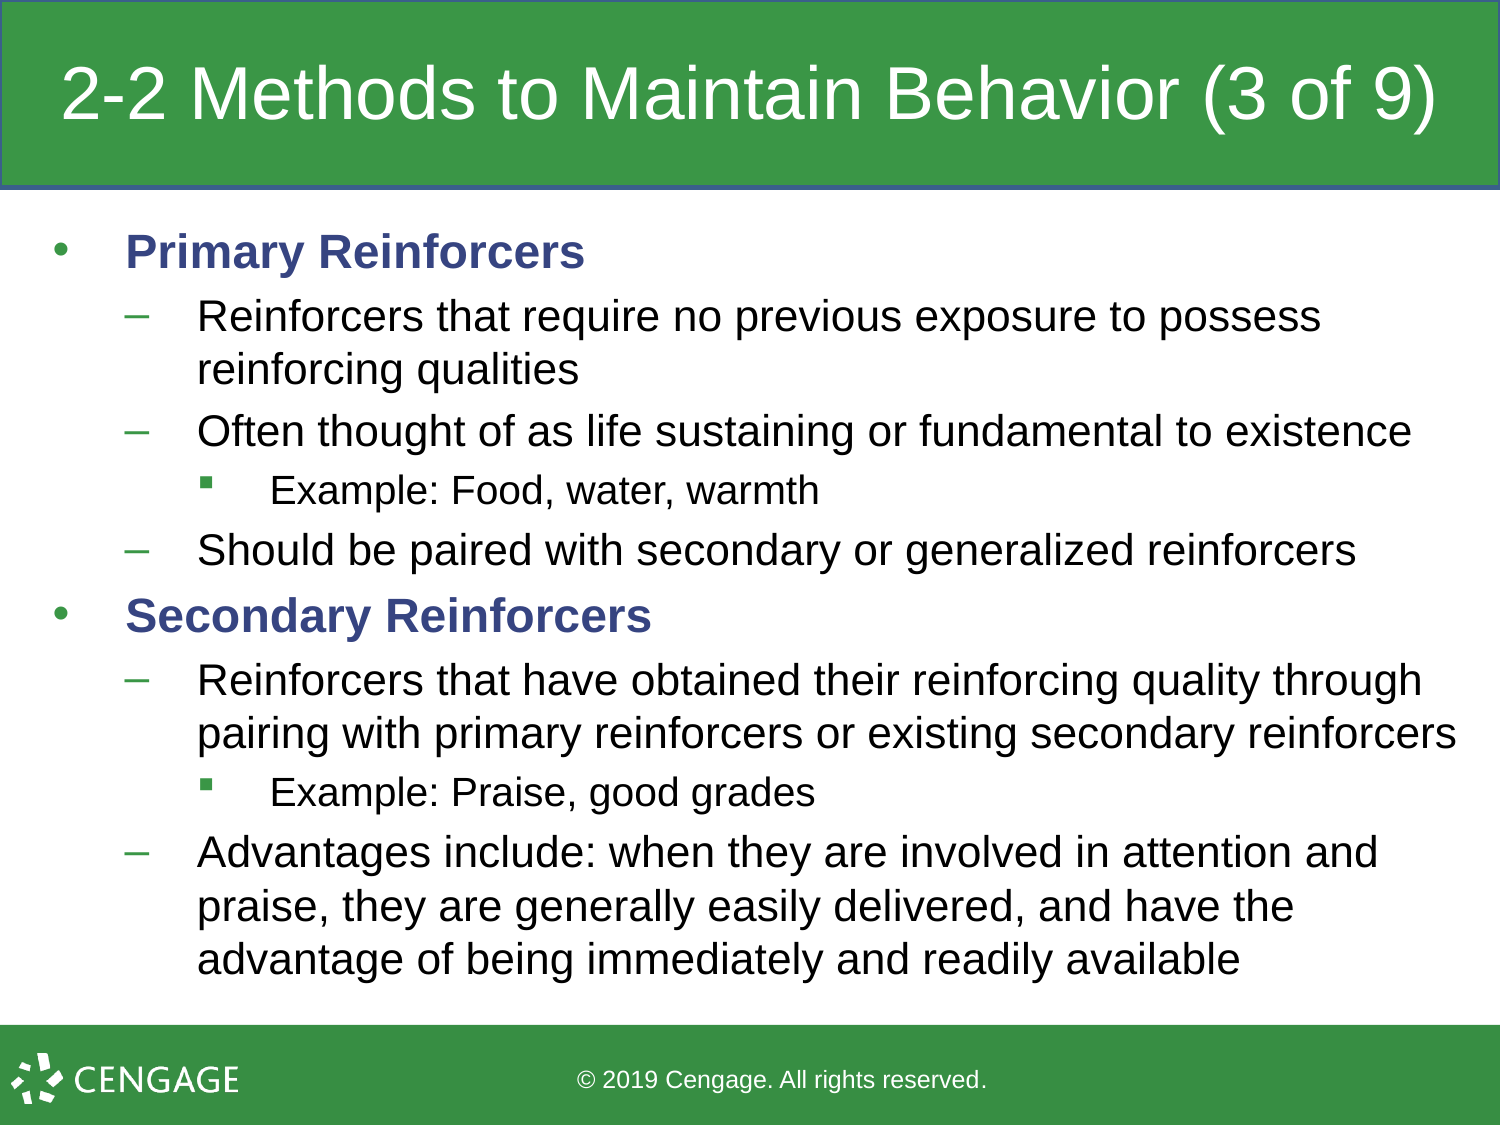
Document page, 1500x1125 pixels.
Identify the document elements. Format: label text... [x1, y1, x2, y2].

list Primary Reinforcers Reinforcers that require no previous exposure to possess reinforcing qualities Often thought of as life sustaining or fundamental to existence Example: Food, water, warmth Should be paired with secondary or generalized reinforcers Secondary Reinforcers Reinforcers that have obtained their reinforcing quality through pairing with primary reinforcers or existing secondary reinforcers Example: Praise, good grades Advantages include: when they are involved in attention and praise, they are generally easily delivered, and have the advantage of being immediately and readily available [37, 212, 1475, 1005]
picture [11, 1053, 238, 1104]
title 2-2 Methods to Maintain Behavior (3 of 9) [7, 4, 1493, 175]
